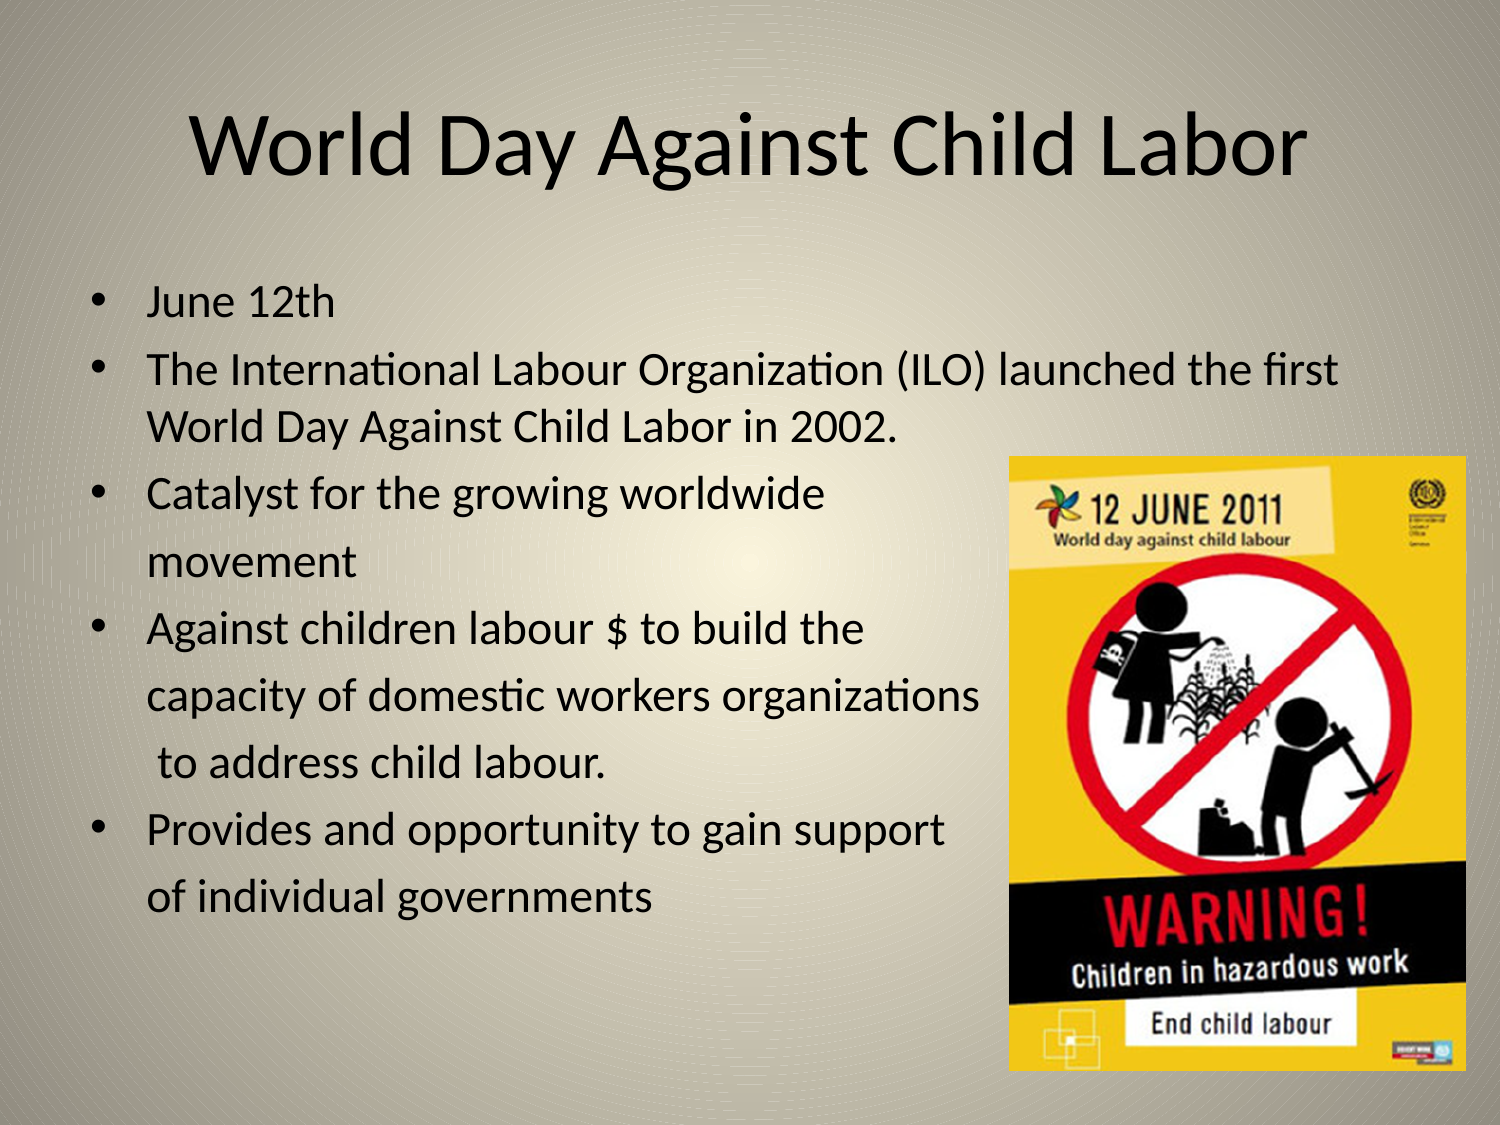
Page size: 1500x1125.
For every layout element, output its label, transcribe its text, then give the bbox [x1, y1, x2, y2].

title World Day Against Child Labor [75, 45, 1425, 233]
list June 12th The International Labour Organization (ILO) launched the first World Day Against Child Labor in 2002. Catalyst for the growing worldwide movement Against children labour $ to build the capacity of domestic workers organizations to address child labour. Provides and opportunity to gain support of individual governments [75, 262, 1425, 1005]
picture [1009, 455, 1466, 1071]
